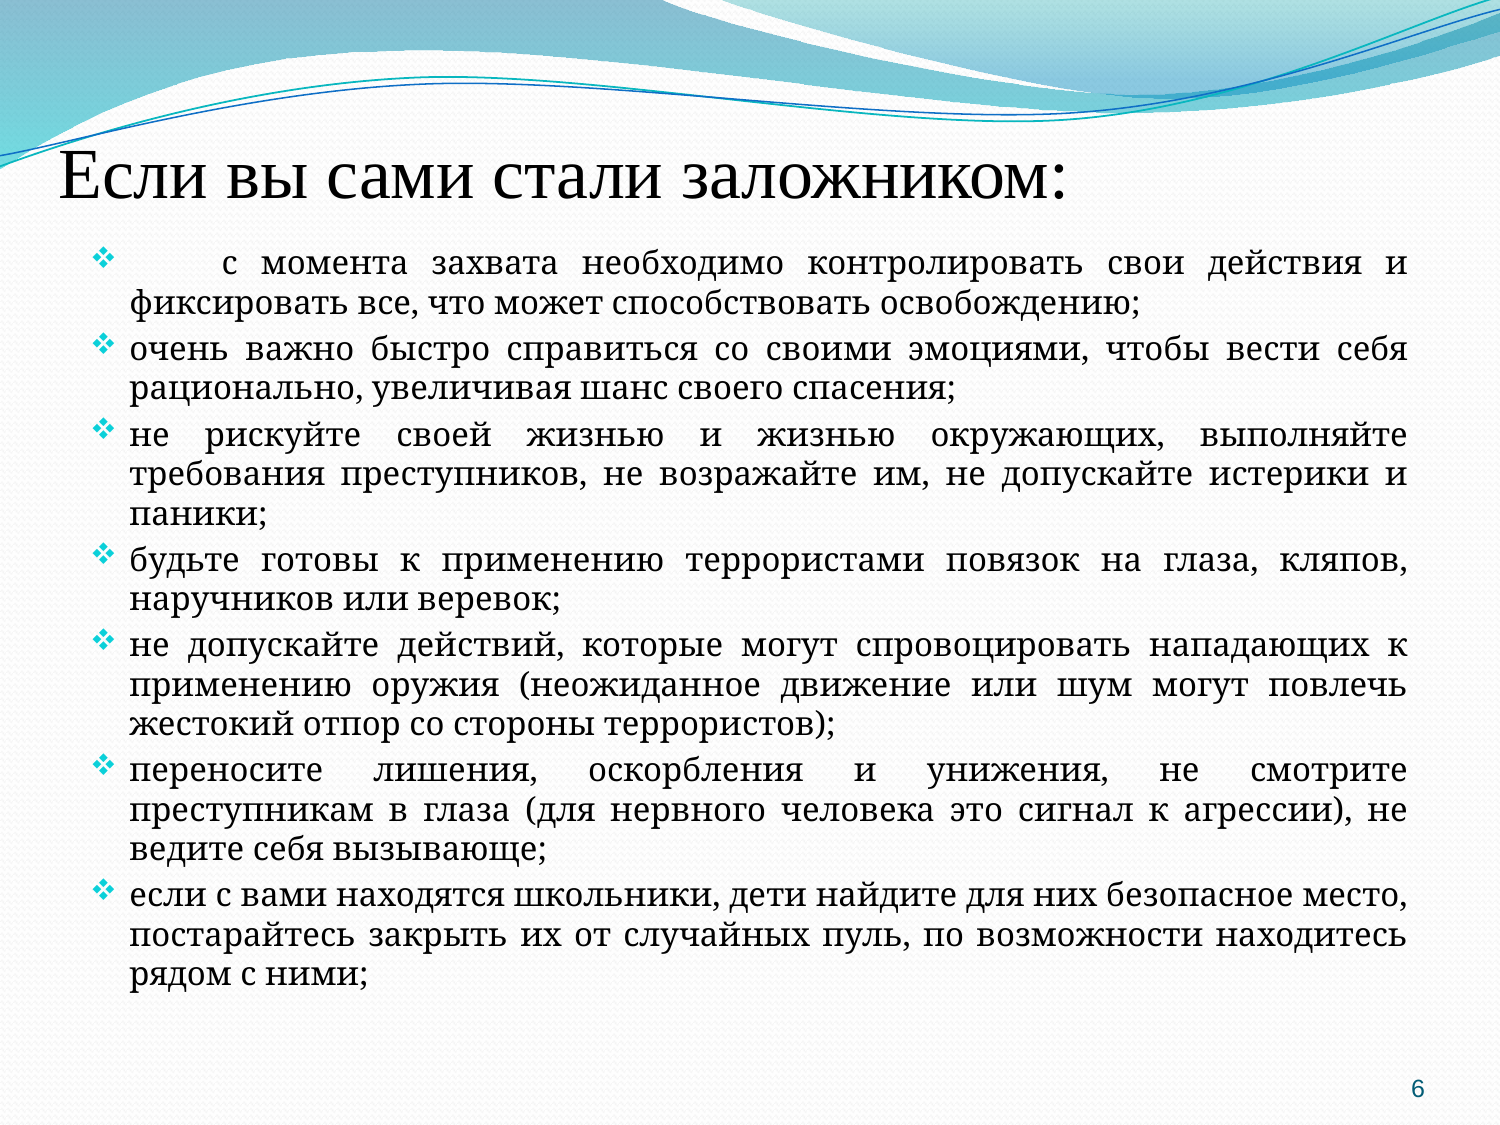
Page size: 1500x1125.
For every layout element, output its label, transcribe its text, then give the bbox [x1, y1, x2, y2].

slide_number 6 [1299, 1042, 1425, 1103]
title Если вы сами стали заложником: [58, 116, 1409, 213]
list с момента захвата необходимо контролировать свои действия и фиксировать все, что может способствовать освобождению; очень важно быстро справиться со своими эмоциями, чтобы вести себя рационально, увеличивая шанс своего спасения; не рискуйте своей жизнью и жизнью окружающих, выполняйте требования преступников, не возражайте им, не допускайте истерики и паники; будьте готовы к применению террористами повязок на глаза, кляпов, наручников или веревок; не допускайте действий, которые могут спровоцировать нападающих к применению оружия (неожиданное движение или шум могут повлечь жестокий отпор со стороны террористов); переносите лишения, оскорбления и унижения, не смотрите преступникам в глаза (для нервного человека это сигнал к агрессии), не ведите себя вызывающе; если с вами находятся школьники, дети найдите для них безопасное место, постарайтесь закрыть их от случайных пуль, по возможности находитесь рядом с ними; [74, 234, 1426, 1038]
